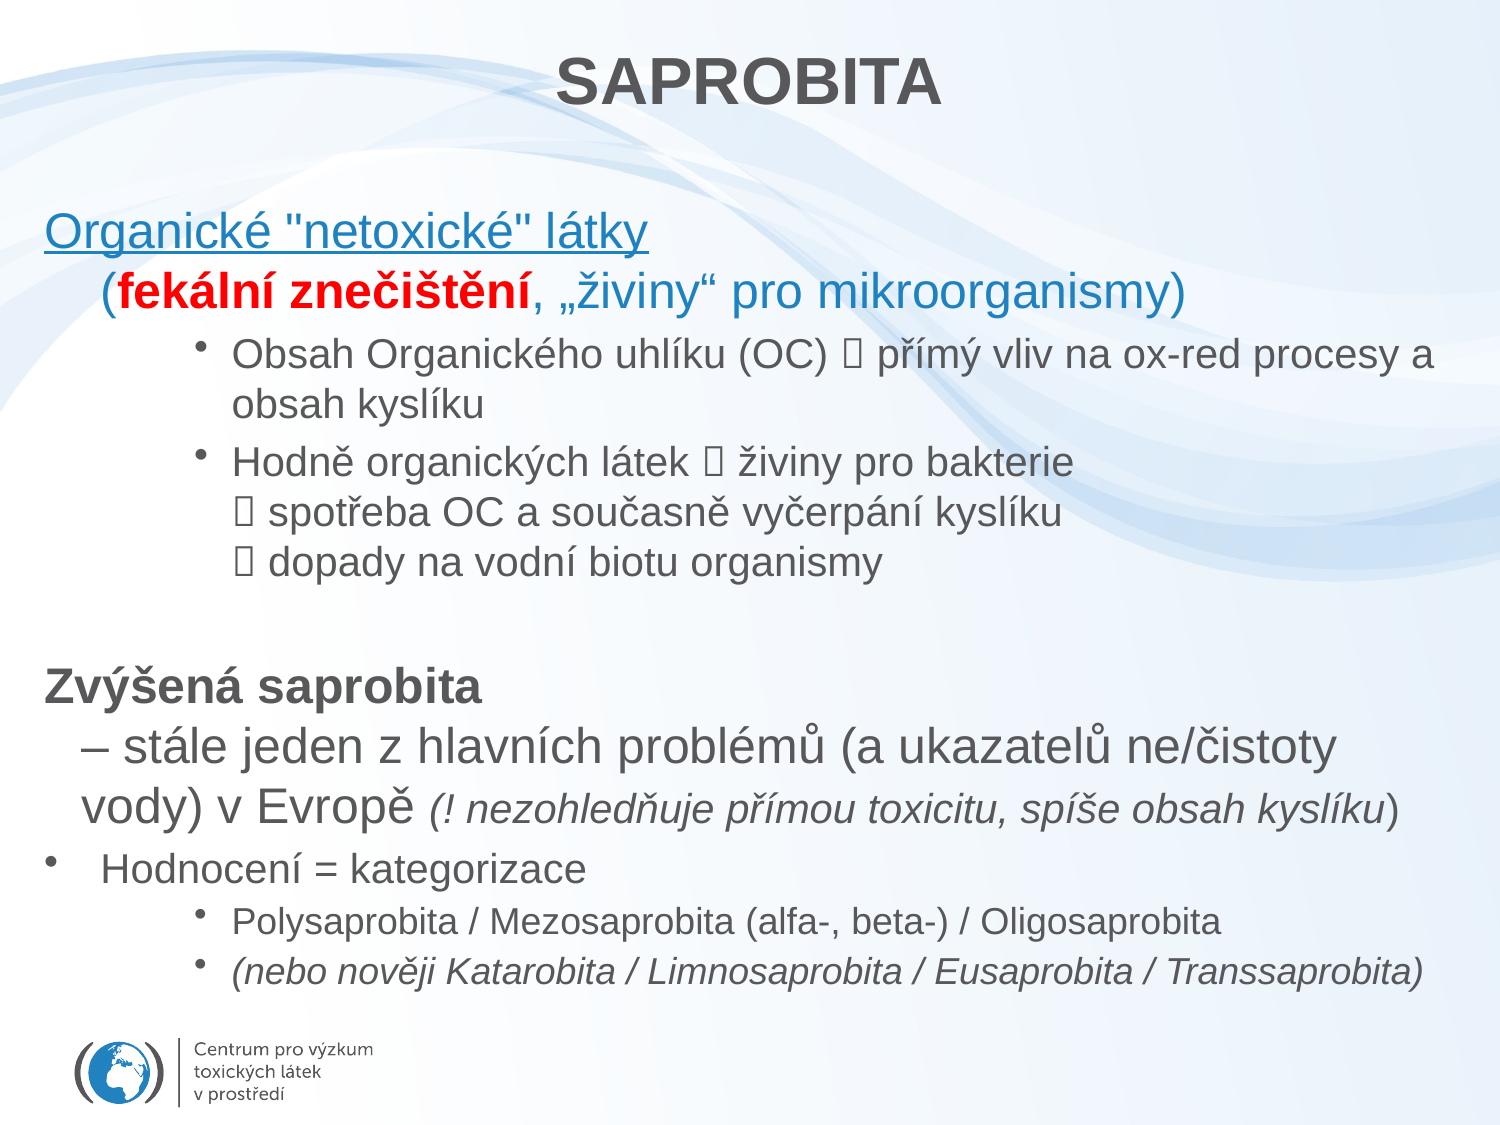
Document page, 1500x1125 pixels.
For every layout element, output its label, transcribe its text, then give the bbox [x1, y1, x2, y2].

picture [0, 0, 1500, 1125]
text_box SAPROBITA Organické "netoxické" látky (fekální znečištění, „živiny“ pro mikroorganismy) Obsah Organického uhlíku (OC)  přímý vliv na ox-red procesy a obsah kyslíku Hodně organických látek  živiny pro bakterie  spotřeba OC a současně vyčerpání kyslíku  dopady na vodní biotu organismy Zvýšená saprobita – stále jeden z hlavních problémů (a ukazatelů ne/čistoty vody) v Evropě (! nezohledňuje přímou toxicitu, spíše obsah kyslíku) Hodnocení = kategorizace Polysaprobita / Mezosaprobita (alfa-, beta-) / Oligosaprobita (nebo nověji Katarobita / Limnosaprobita / Eusaprobita / Transsaprobita) [29, 31, 1471, 927]
